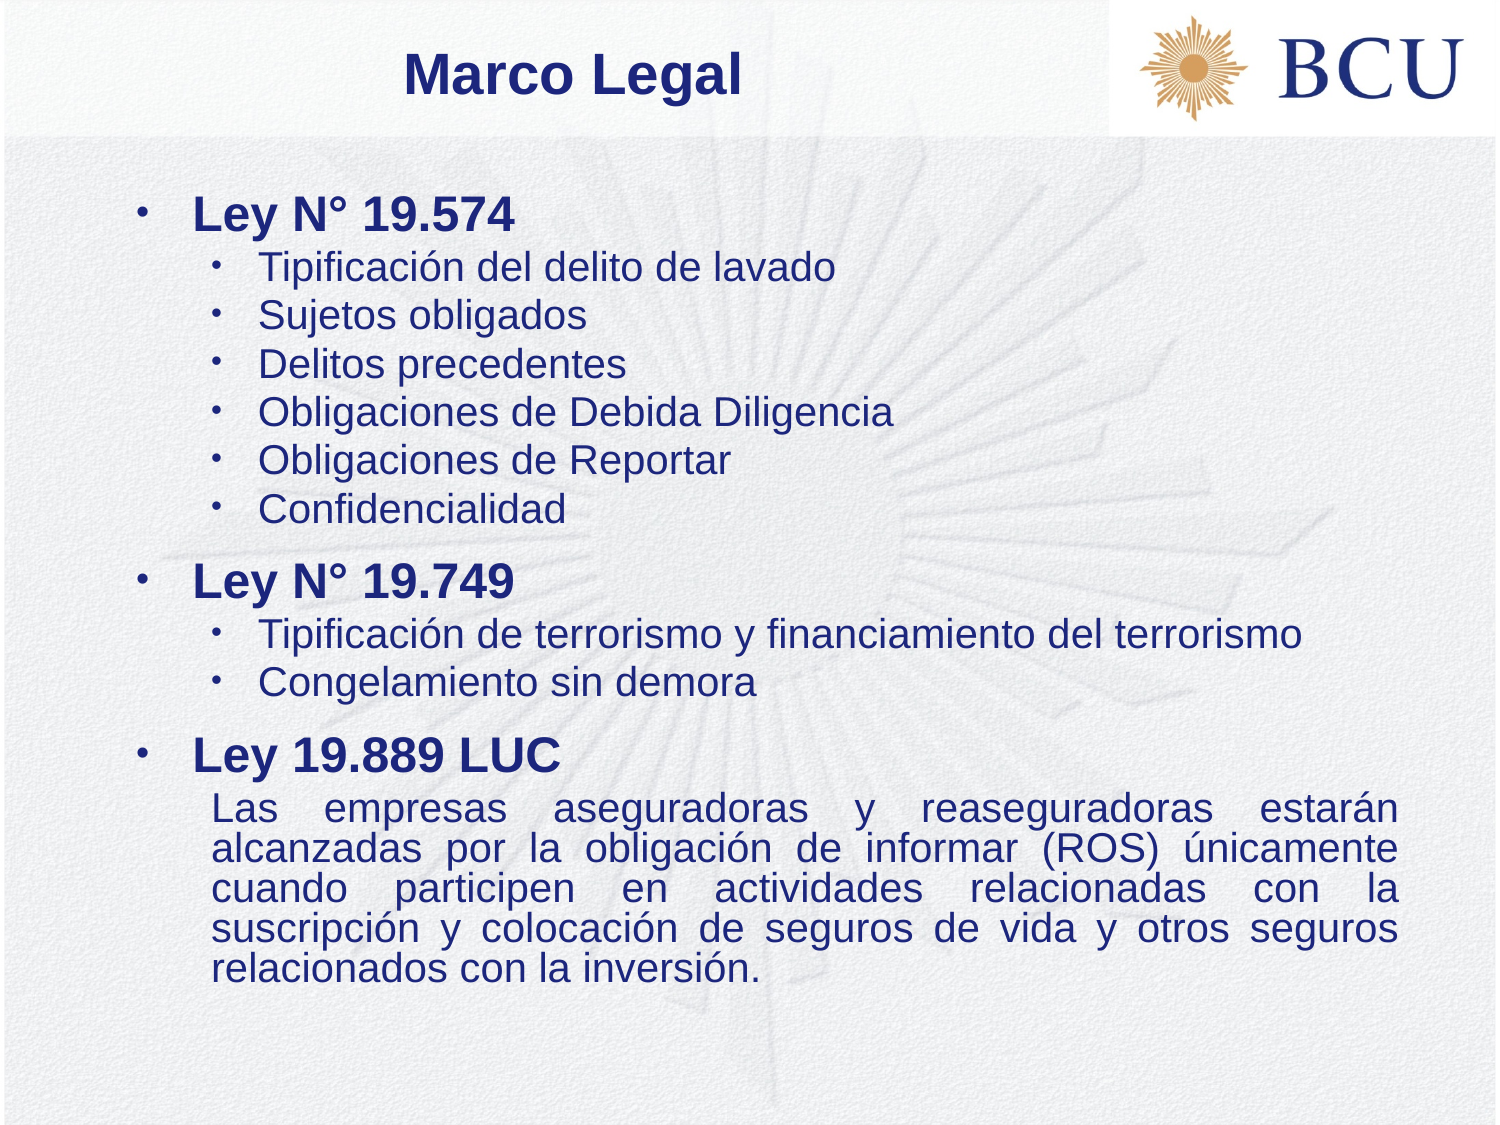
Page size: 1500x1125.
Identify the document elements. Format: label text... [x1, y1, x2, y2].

list Ley N° 19.574 Tipificación del delito de lavado Sujetos obligados Delitos precedentes Obligaciones de Debida Diligencia Obligaciones de Reportar Confidencialidad Ley N° 19.749 Tipificación de terrorismo y financiamiento del terrorismo Congelamiento sin demora Ley 19.889 LUC Las empresas aseguradoras y reaseguradoras estarán alcanzadas por la obligación de informar (ROS) únicamente cuando participen en actividades relacionadas con la suscripción y colocación de seguros de vida y otros seguros relacionados con la inversión. [64, 160, 1415, 1024]
picture [0, 0, 1500, 1125]
title Marco Legal [64, 19, 1083, 124]
